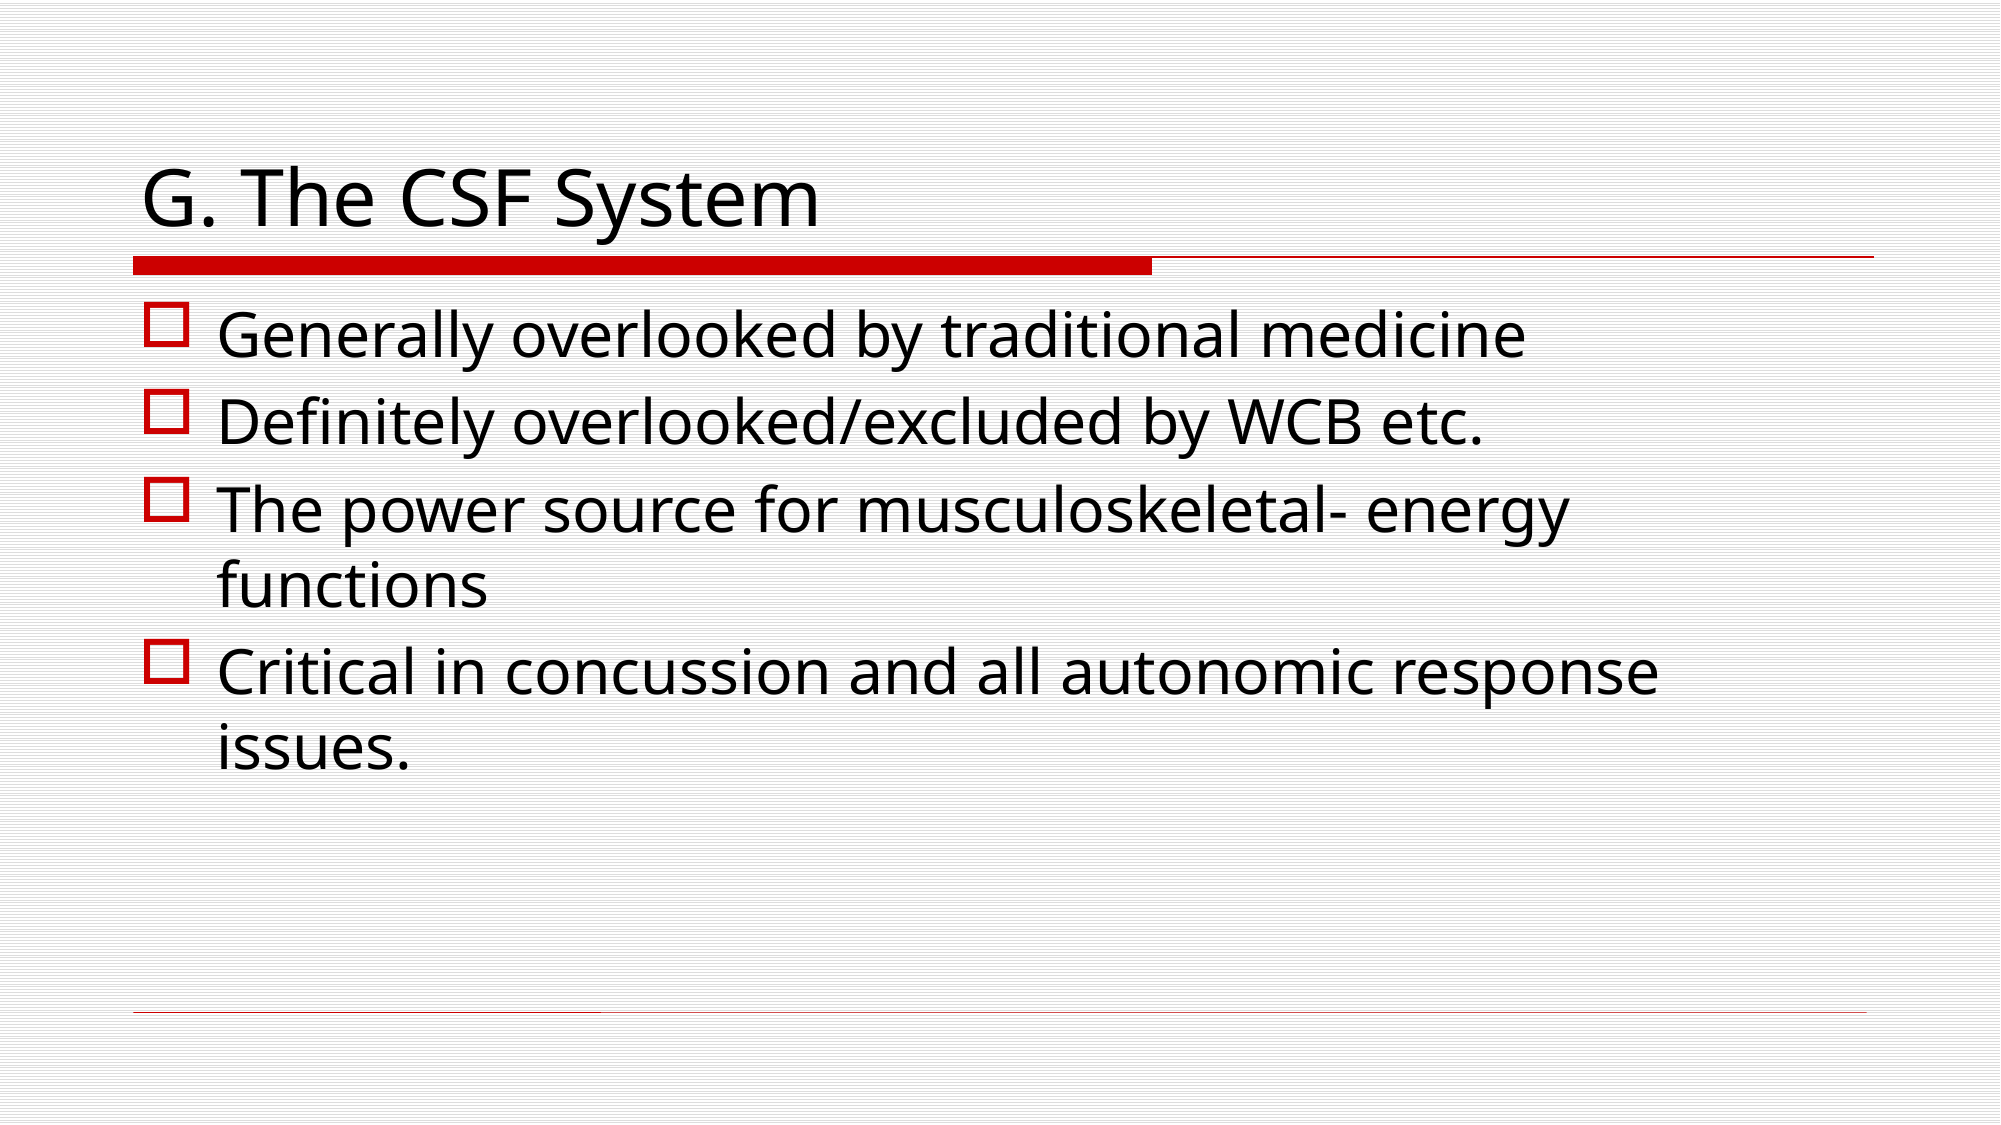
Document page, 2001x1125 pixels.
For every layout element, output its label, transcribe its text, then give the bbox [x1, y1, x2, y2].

list Generally overlooked by traditional medicine Definitely overlooked/excluded by WCB etc. The power source for musculoskeletal- energy functions Critical in concussion and all autonomic response issues. [123, 287, 1874, 988]
title G. The CSF System [125, 50, 1876, 250]
